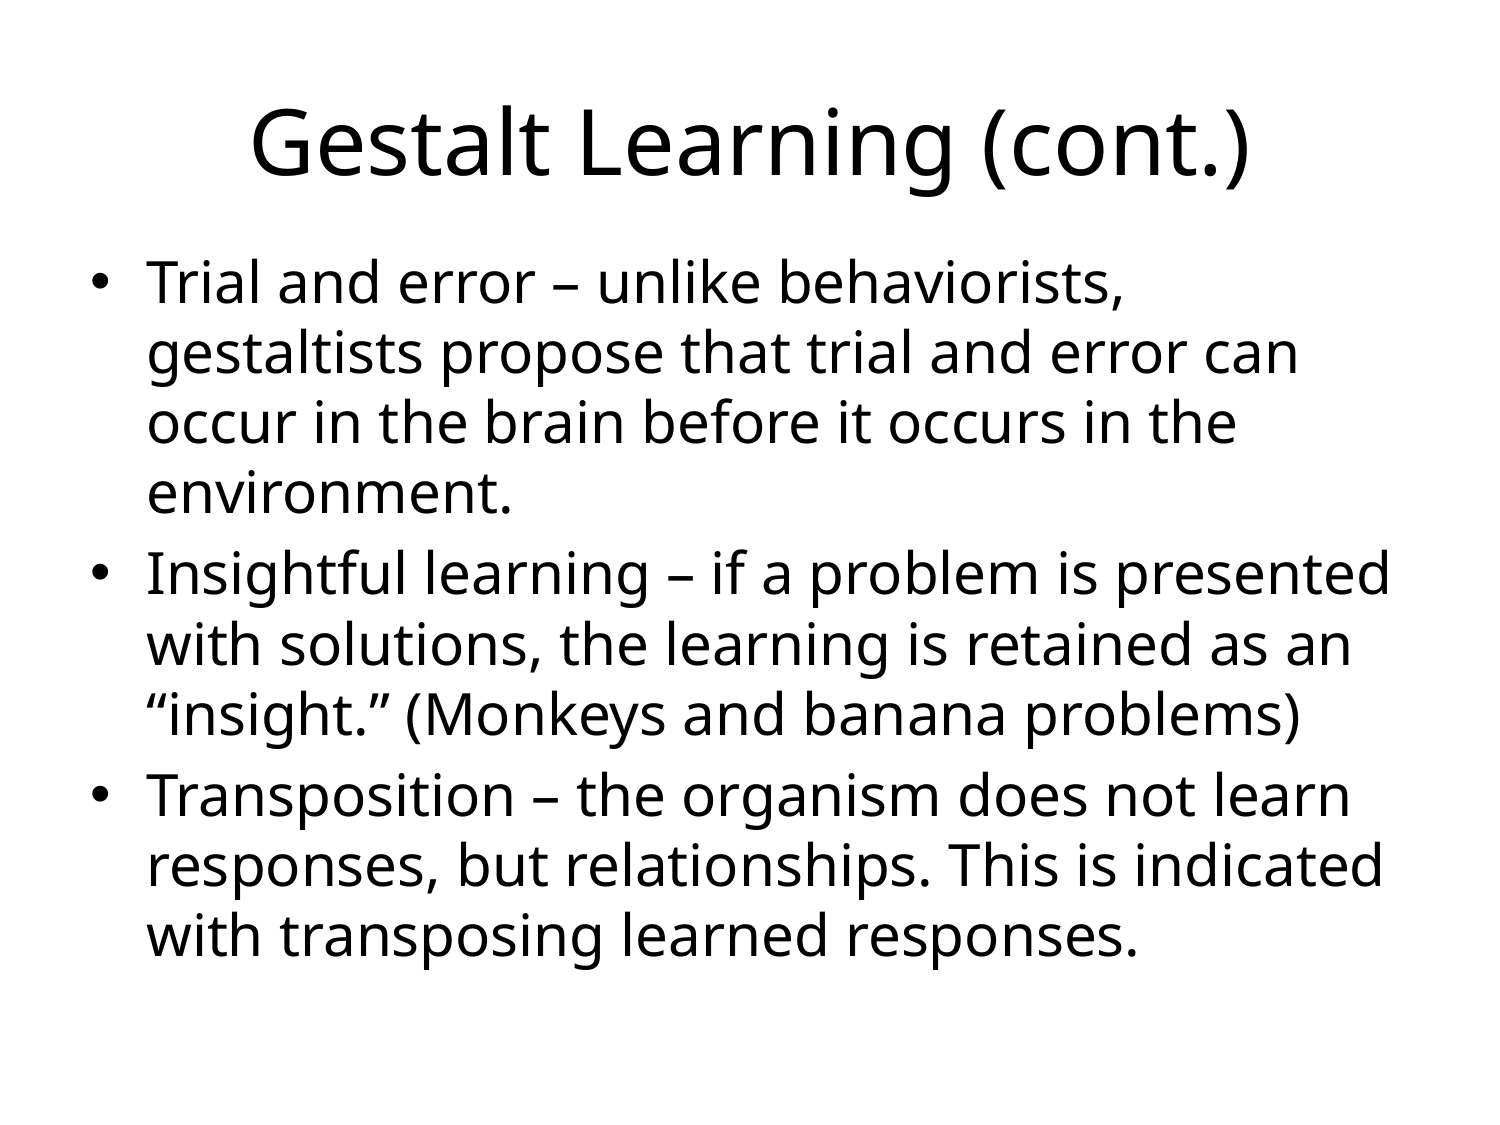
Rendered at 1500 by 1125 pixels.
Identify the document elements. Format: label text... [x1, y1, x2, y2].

title Gestalt Learning (cont.) [75, 45, 1425, 233]
list Trial and error – unlike behaviorists, gestaltists propose that trial and error can occur in the brain before it occurs in the environment. Insightful learning – if a problem is presented with solutions, the learning is retained as an “insight.” (Monkeys and banana problems) Transposition – the organism does not learn responses, but relationships. This is indicated with transposing learned responses. [75, 237, 1425, 1013]
